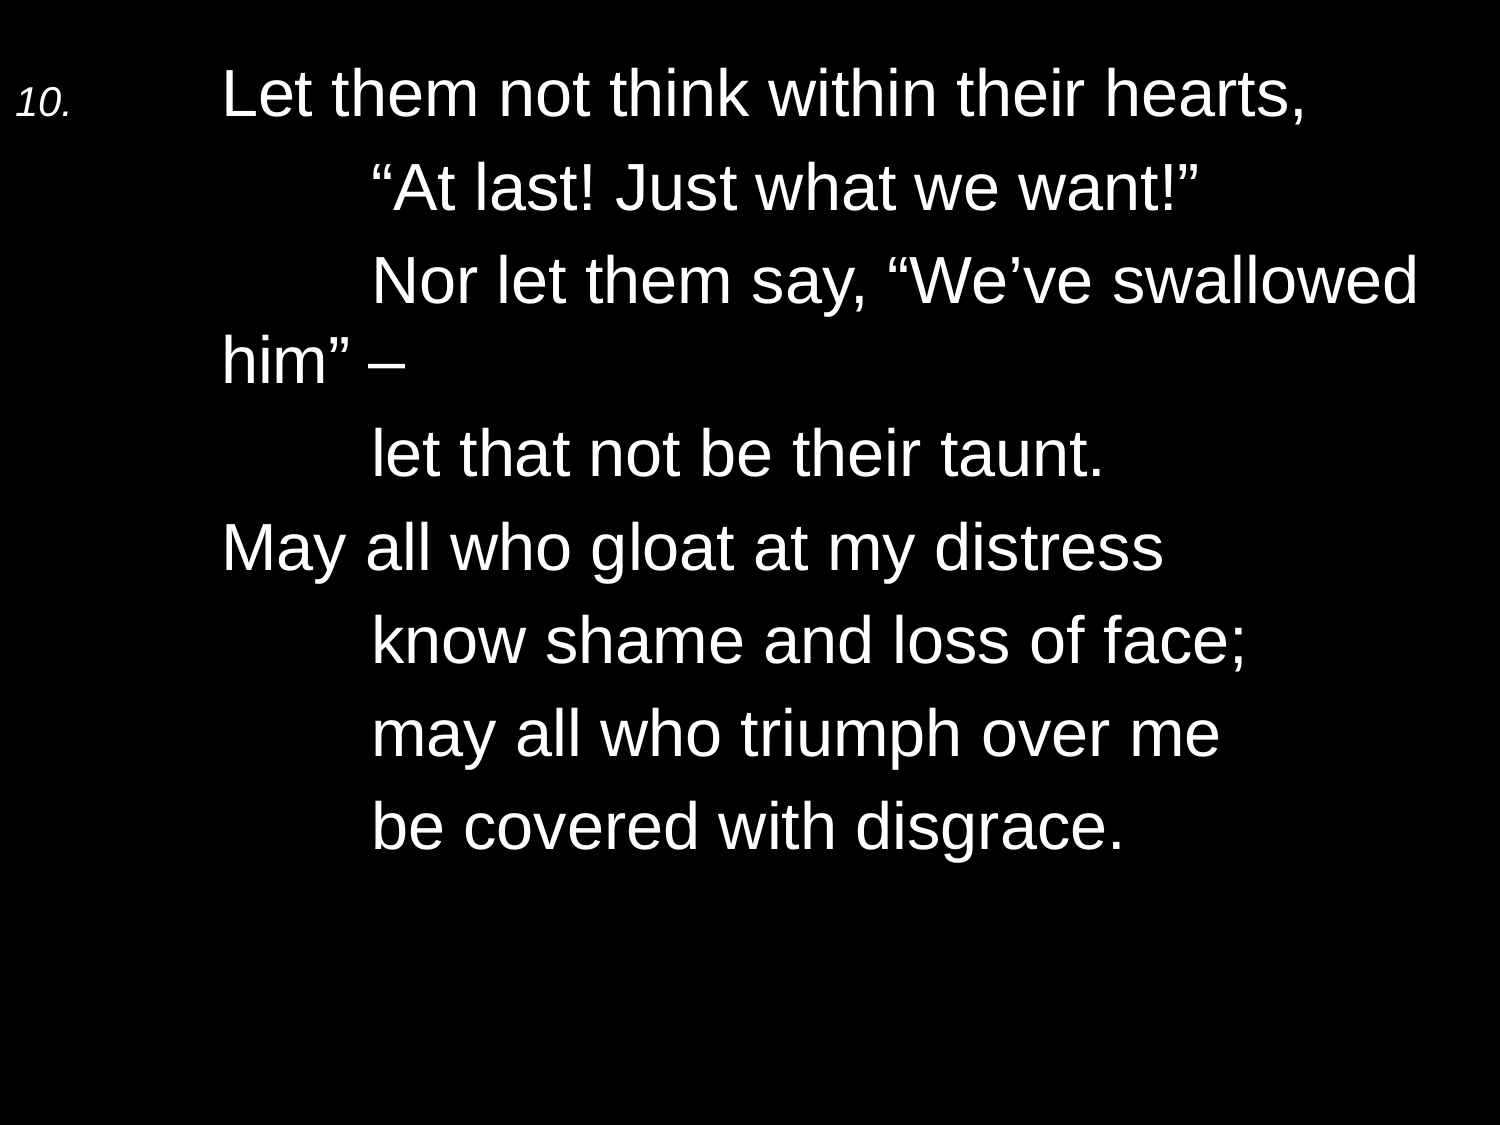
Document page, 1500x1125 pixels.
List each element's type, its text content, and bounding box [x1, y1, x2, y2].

list 10. Let them not think within their hearts, “At last! Just what we want!” Nor let them say, “We’ve swallowed him” – let that not be their taunt. May all who gloat at my distress know shame and loss of face; may all who triumph over me be covered with disgrace. [0, 42, 1500, 1047]
